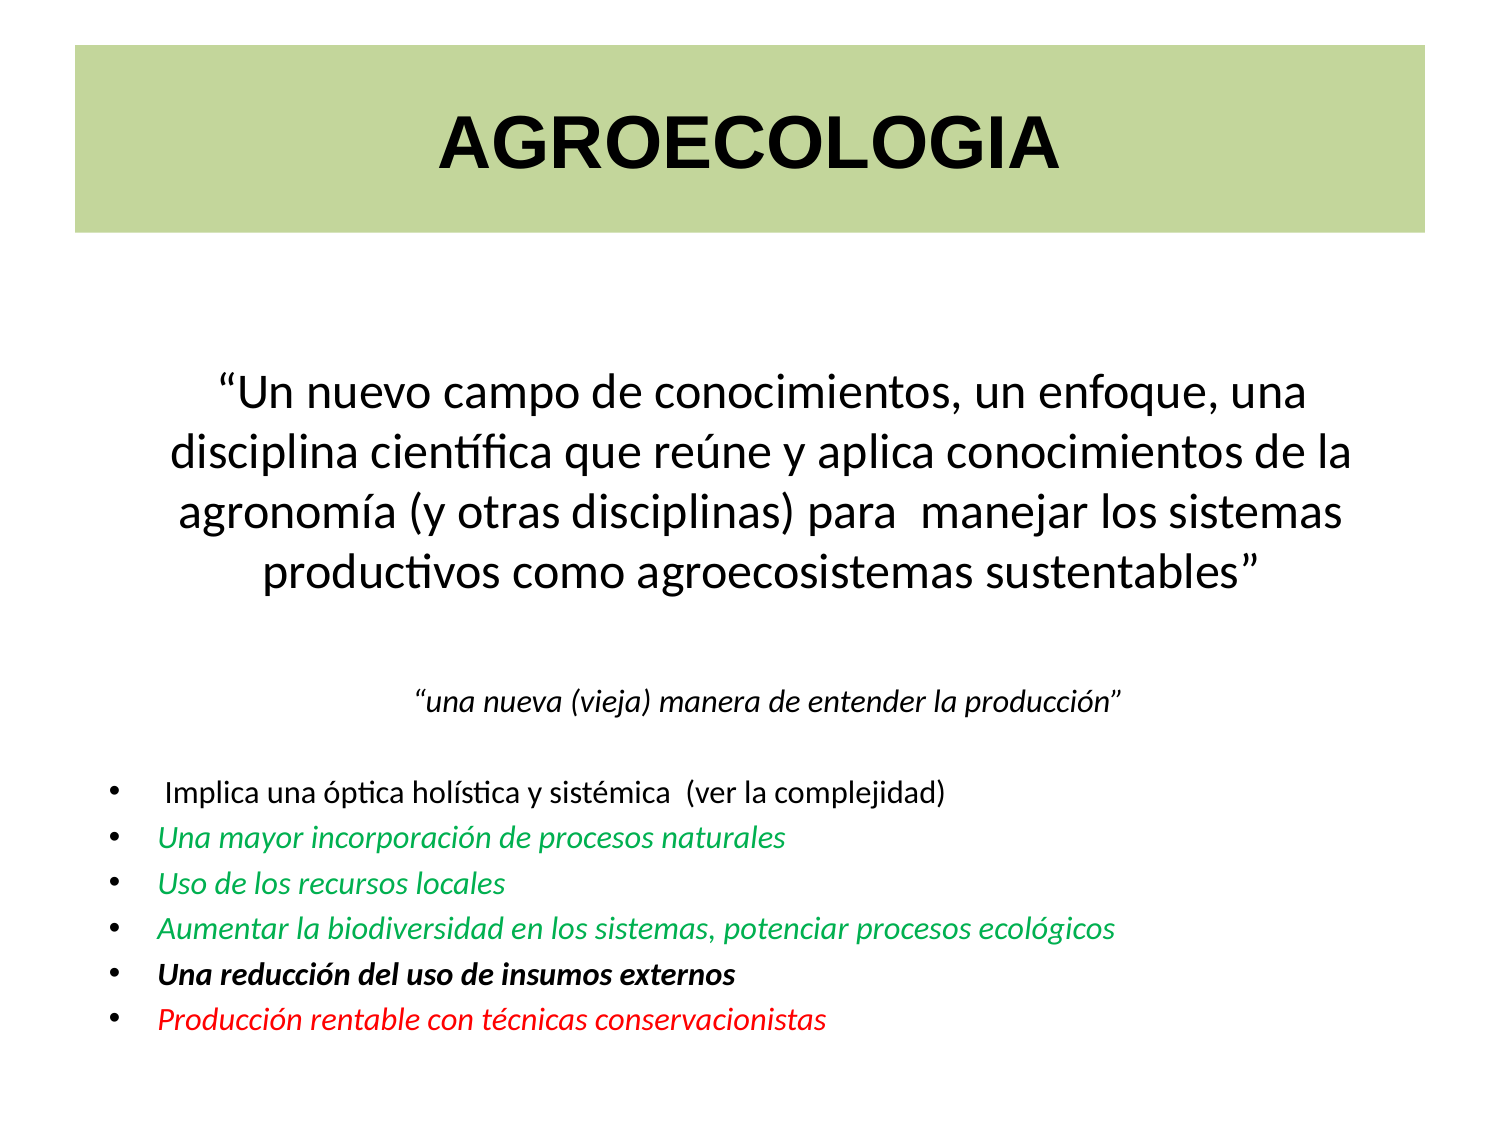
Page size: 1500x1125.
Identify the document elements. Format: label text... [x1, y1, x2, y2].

title AGROECOLOGIA [75, 45, 1425, 233]
text_box “Un nuevo campo de conocimientos, un enfoque, una disciplina científica que reúne y aplica conocimientos de la agronomía (y otras disciplinas) para manejar los sistemas productivos como agroecosistemas sustentables” [152, 351, 1372, 652]
list “una nueva (vieja) manera de entender la producción” Implica una óptica holística y sistémica (ver la complejidad) Una mayor incorporación de procesos naturales Uso de los recursos locales Aumentar la biodiversidad en los sistemas, potenciar procesos ecológicos Una reducción del uso de insumos externos Producción rentable con técnicas conservacionistas [93, 656, 1444, 1051]
